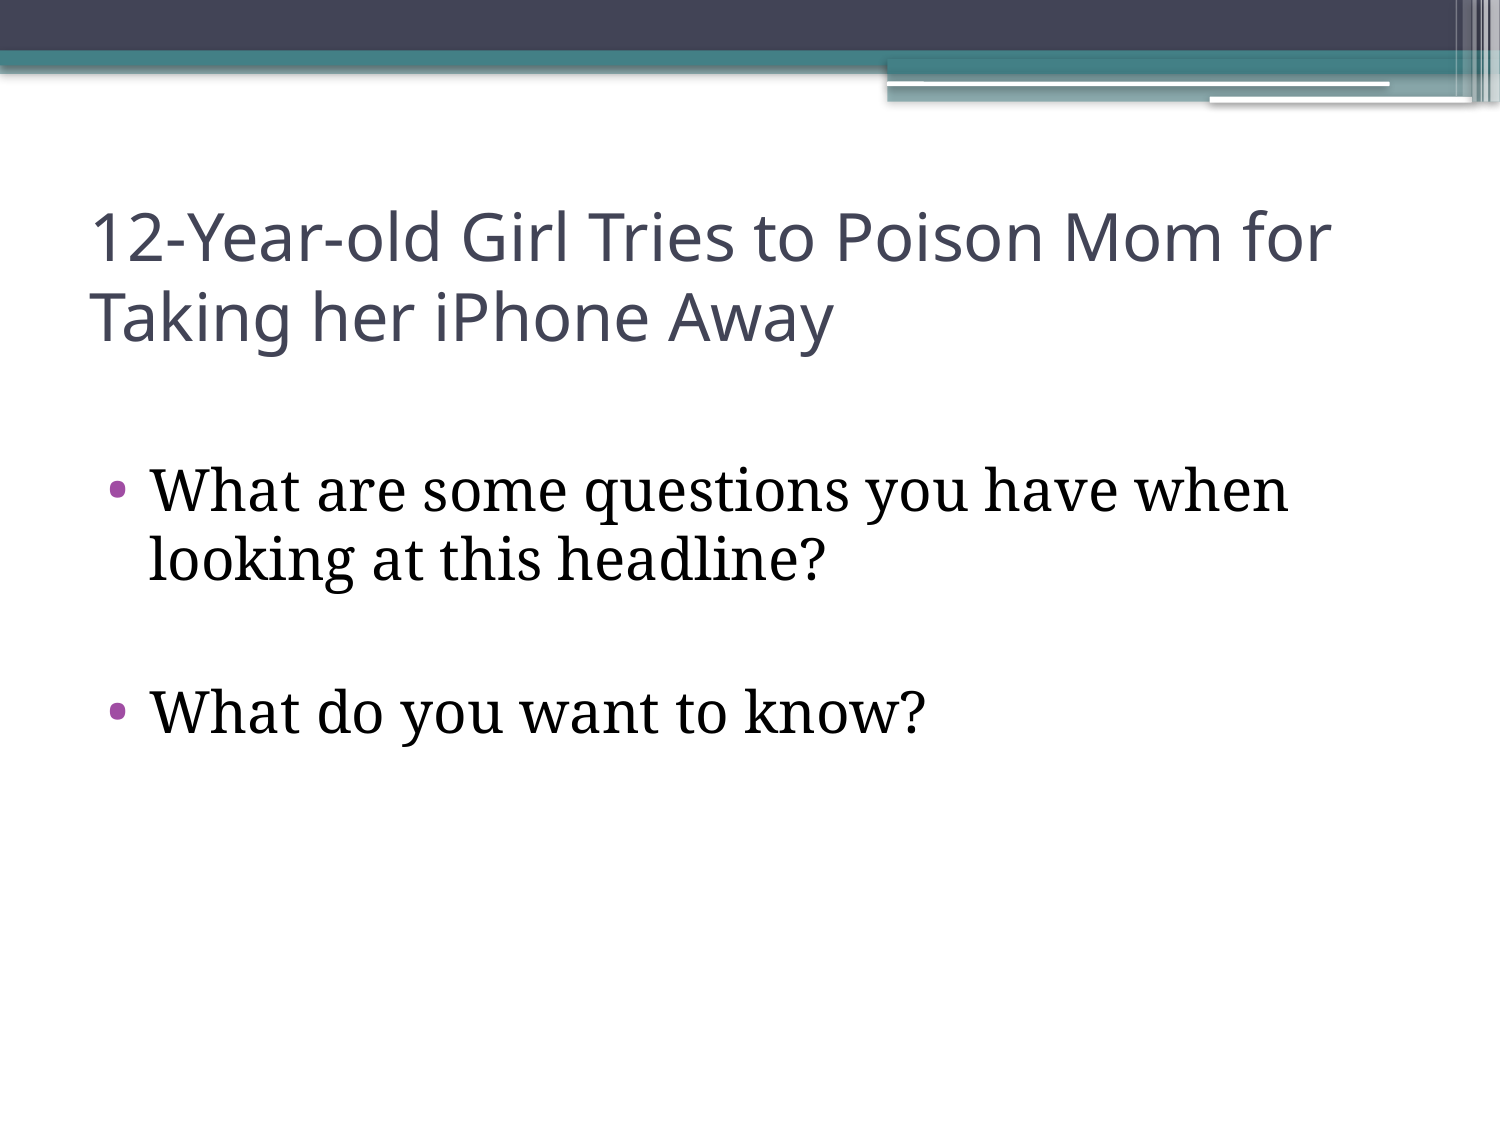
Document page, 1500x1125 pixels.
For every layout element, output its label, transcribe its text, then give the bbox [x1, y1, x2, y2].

list What are some questions you have when looking at this headline? What do you want to know? [75, 368, 1425, 1079]
title 12-Year-old Girl Tries to Poison Mom for Taking her iPhone Away [75, 187, 1425, 363]
